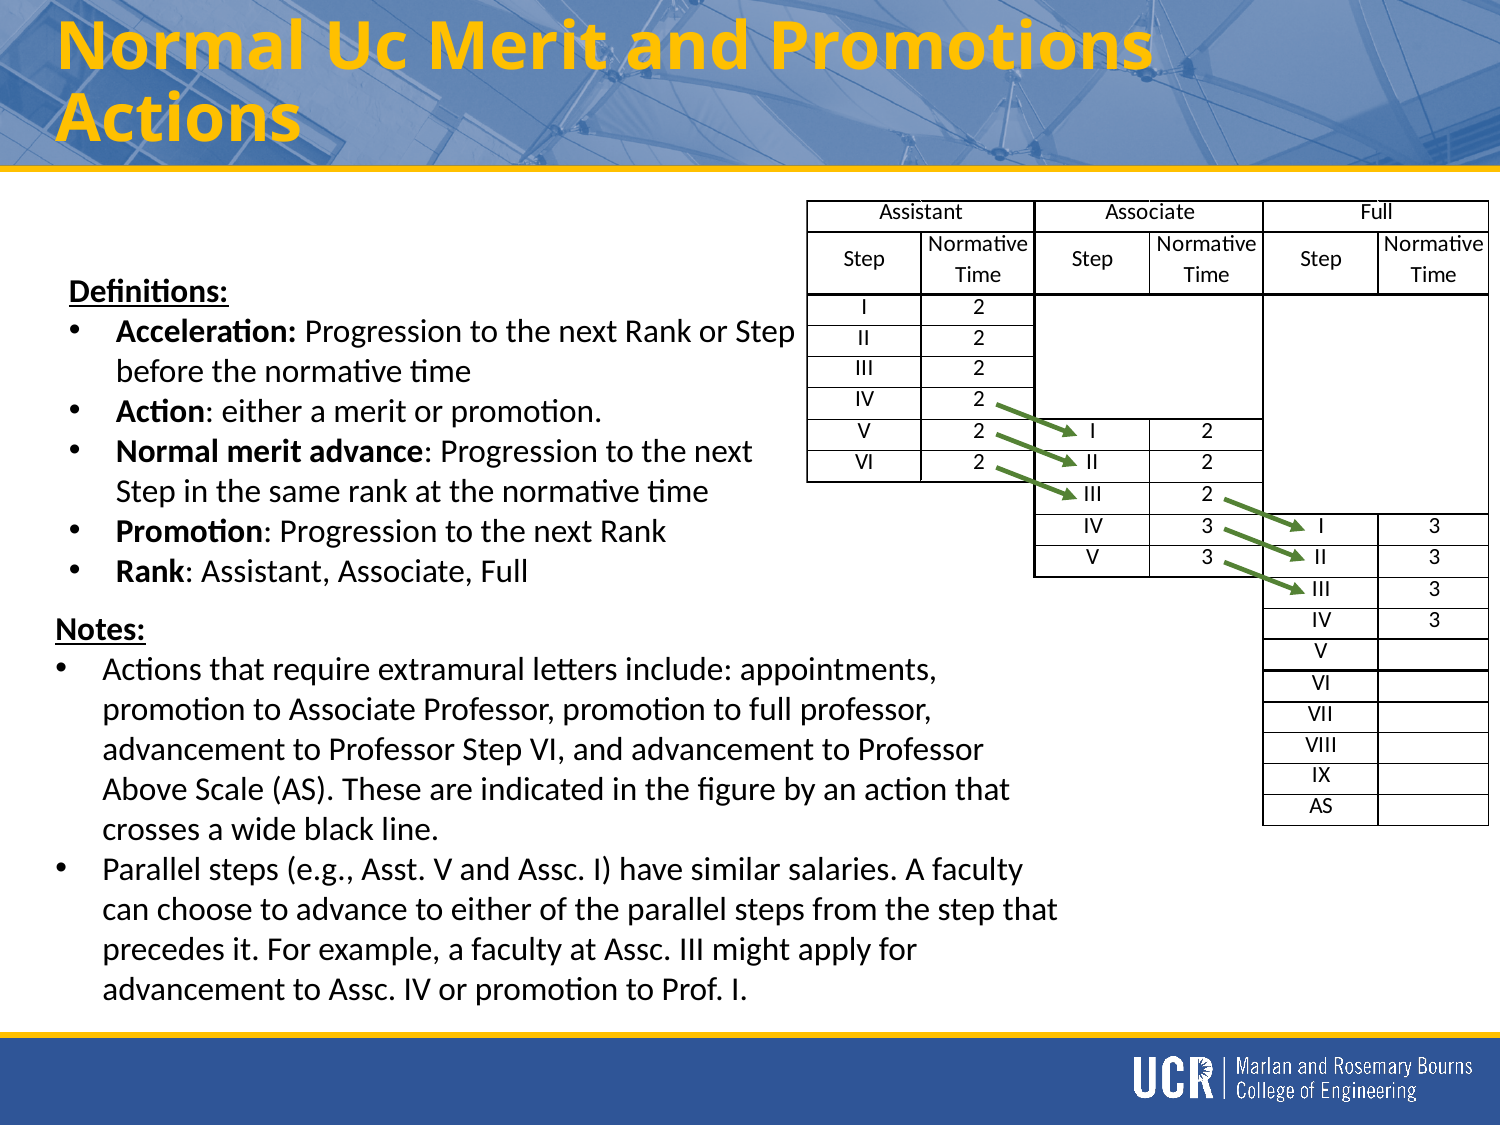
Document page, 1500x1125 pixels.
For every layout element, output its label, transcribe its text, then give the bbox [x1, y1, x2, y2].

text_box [806, 200, 1491, 828]
text_box Notes: Actions that require extramural letters include: appointments, promotion to Associate Professor, promotion to full professor, advancement to Professor Step VI, and advancement to Professor Above Scale (AS). These are indicated in the figure by an action that crosses a wide black line. Parallel steps (e.g., Asst. V and Assc. I) have similar salaries. A faculty can choose to advance to either of the parallel steps from the step that precedes it. For example, a faculty at Assc. III might apply for advancement to Assc. IV or promotion to Prof. I. [40, 600, 1085, 1015]
title Normal Uc Merit and Promotions Actions [40, 31, 1435, 137]
text_box Definitions: Acceleration: Progression to the next Rank or Step before the normative time Action: either a merit or promotion. Normal merit advance: Progression to the next Step in the same rank at the normative time Promotion: Progression to the next Rank Rank: Assistant, Associate, Full [54, 261, 806, 597]
